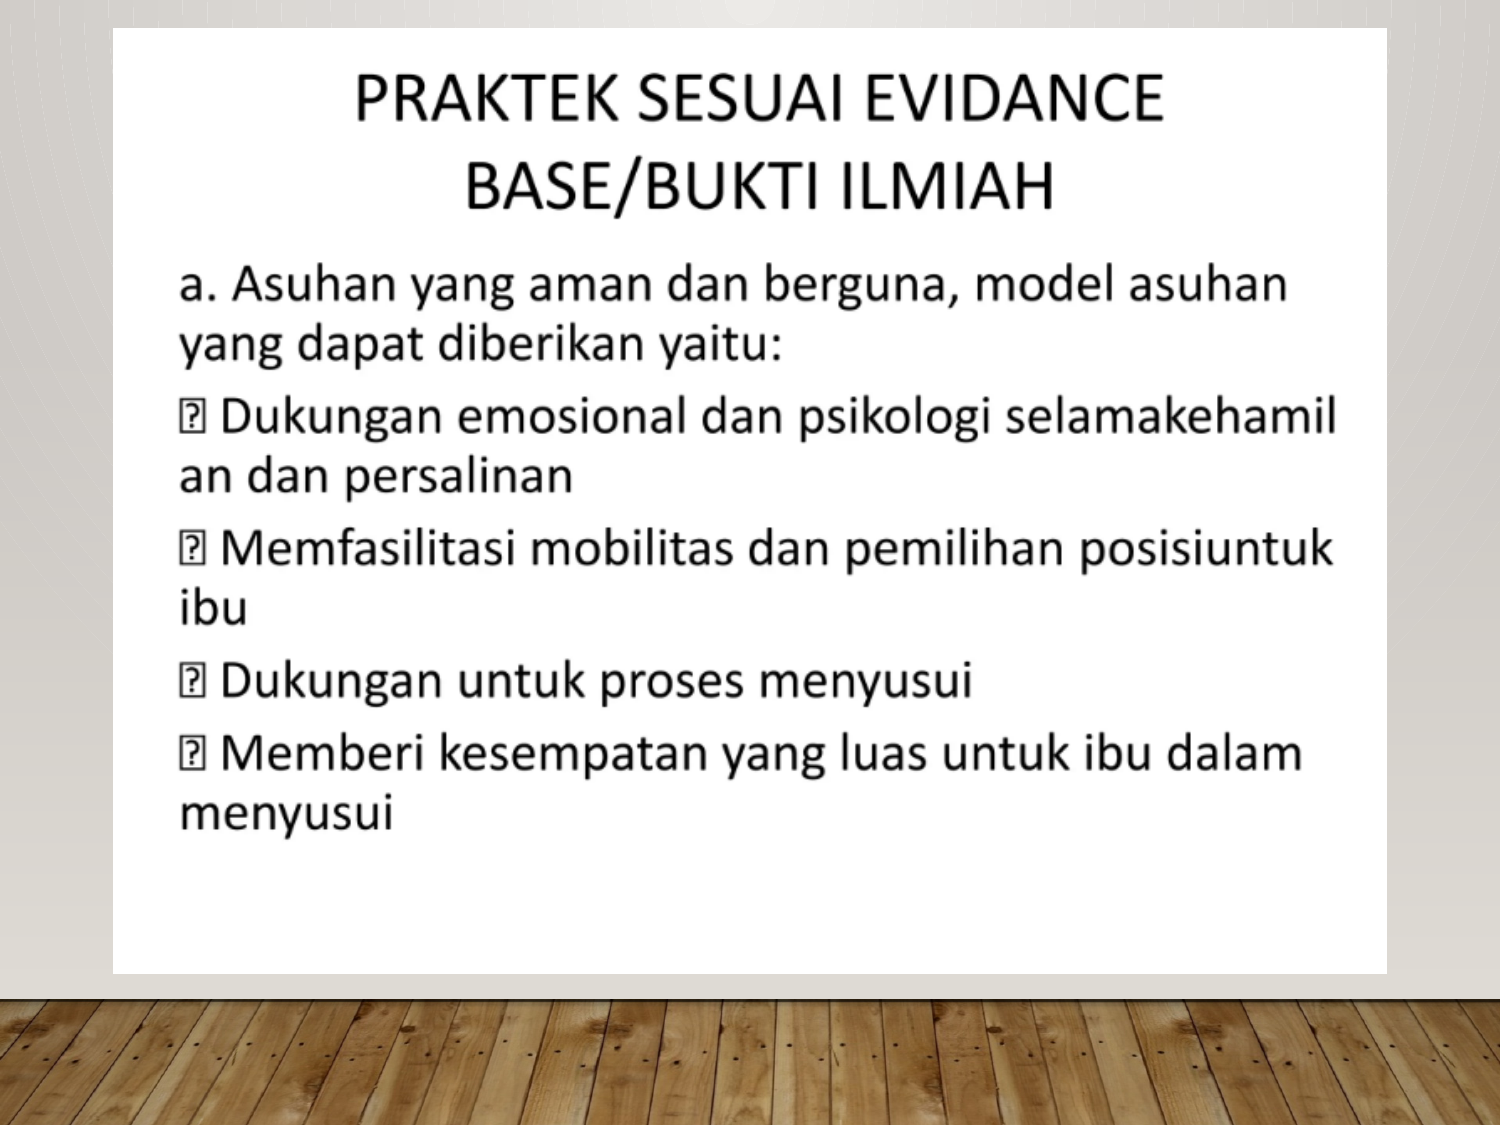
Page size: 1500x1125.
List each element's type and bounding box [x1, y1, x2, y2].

picture [113, 28, 1387, 974]
picture [0, 999, 1500, 1125]
